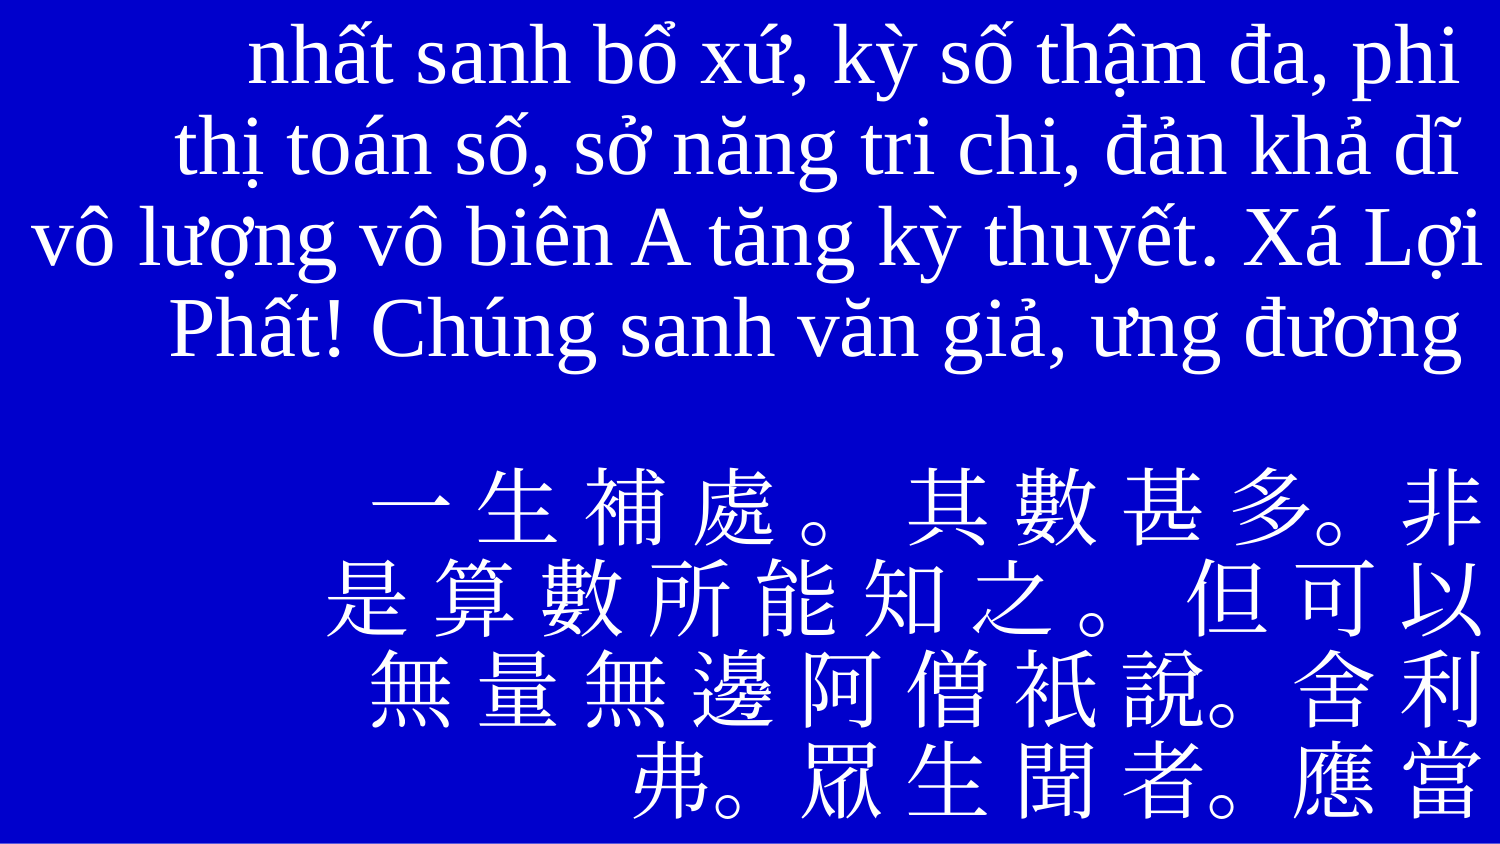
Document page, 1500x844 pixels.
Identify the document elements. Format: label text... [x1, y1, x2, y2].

list nhất sanh bổ xứ, kỳ số thậm đa, phi thị toán số, sở năng tri chi, đản khả dĩ vô lượng vô biên A tăng kỳ thuyết. Xá Lợi Phất! Chúng sanh văn giả, ưng đương 一 生 補 處 。 其 數 甚 多。非 是 算 數 所 能 知 之 。 但 可 以 無 量 無 邊 阿 僧 衹 說。舍 利 弗。眾 生 聞 者。應 當 [0, 0, 1500, 844]
